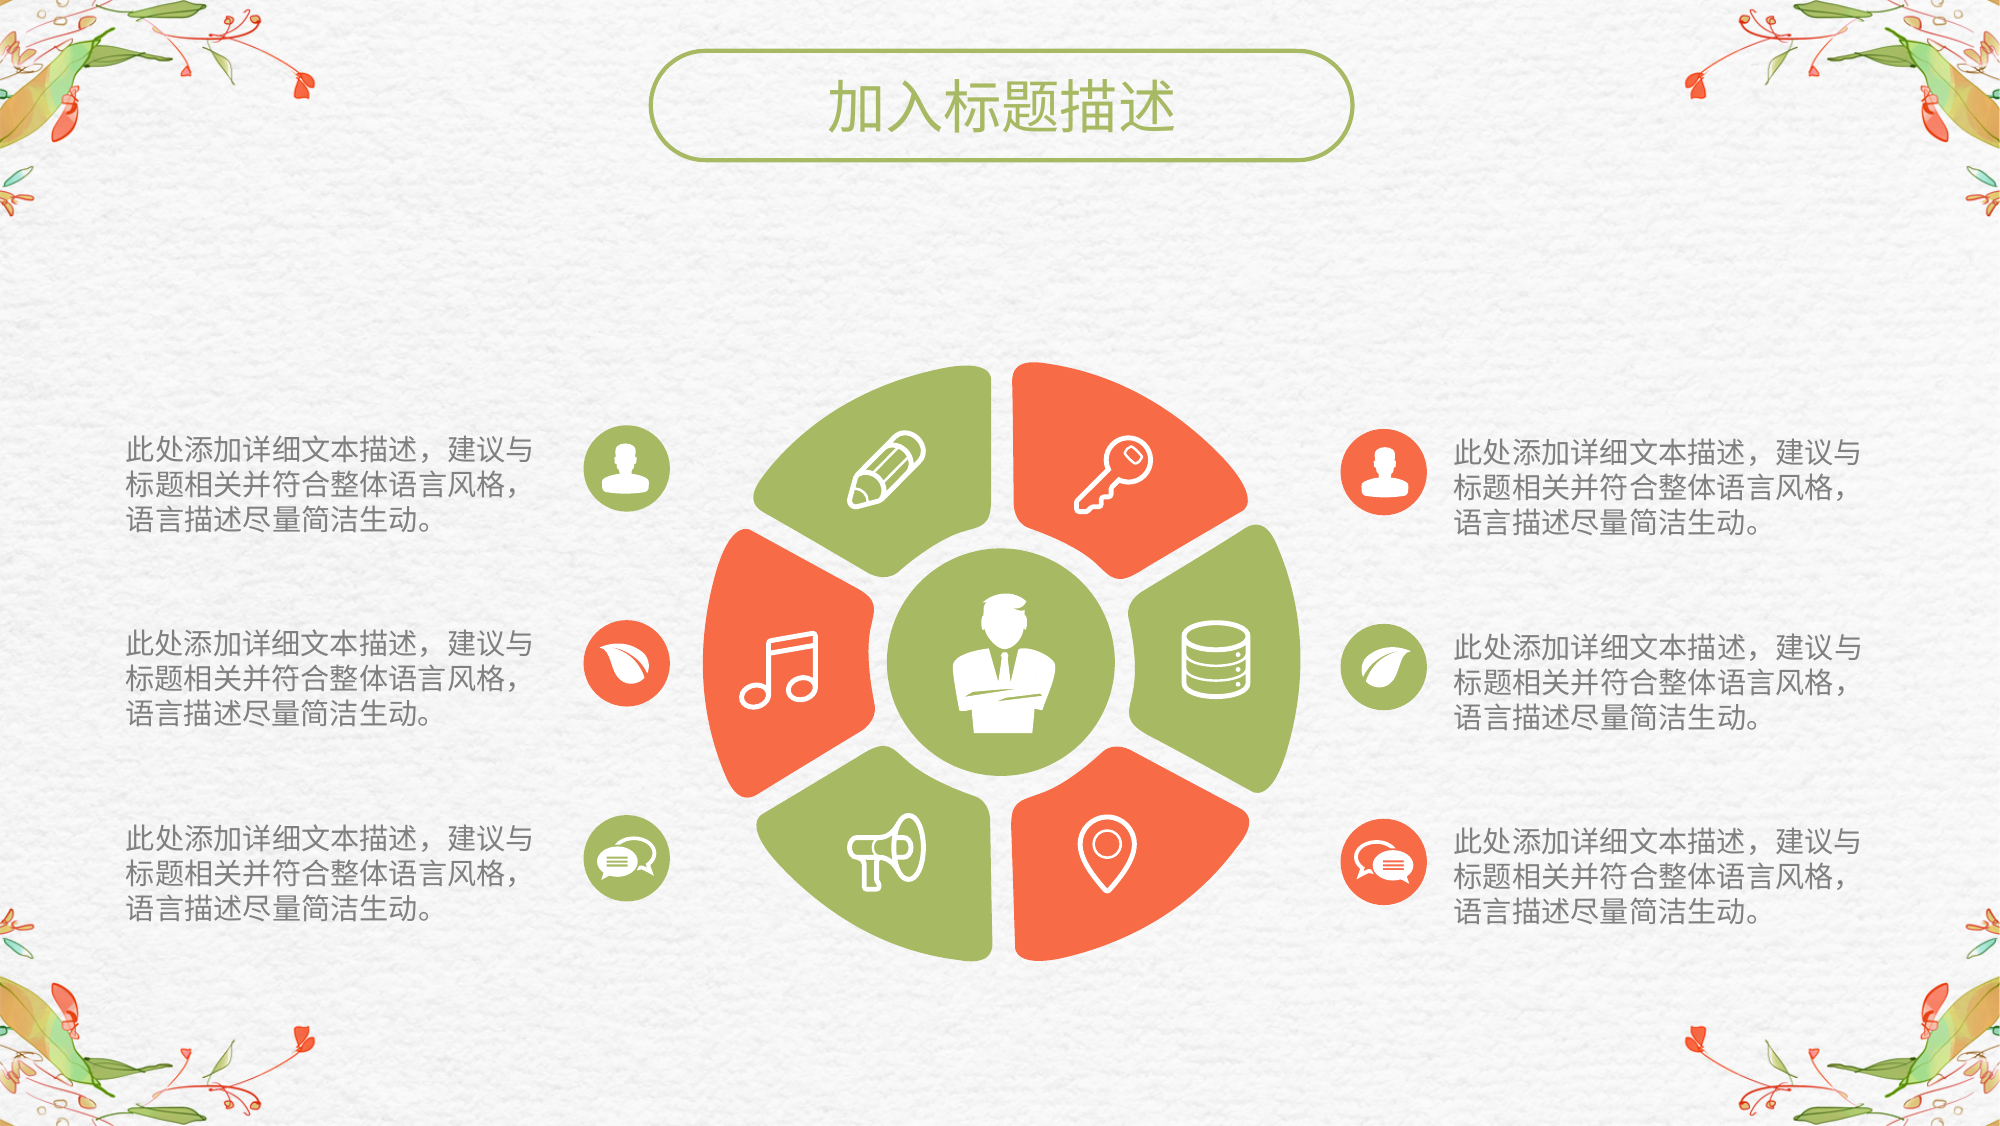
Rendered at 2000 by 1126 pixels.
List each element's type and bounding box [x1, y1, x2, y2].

picture [0, 0, 2000, 1126]
text_box [650, 50, 1353, 161]
text_box [1340, 426, 1900, 938]
text_box [110, 423, 671, 935]
text_box [694, 355, 1309, 972]
